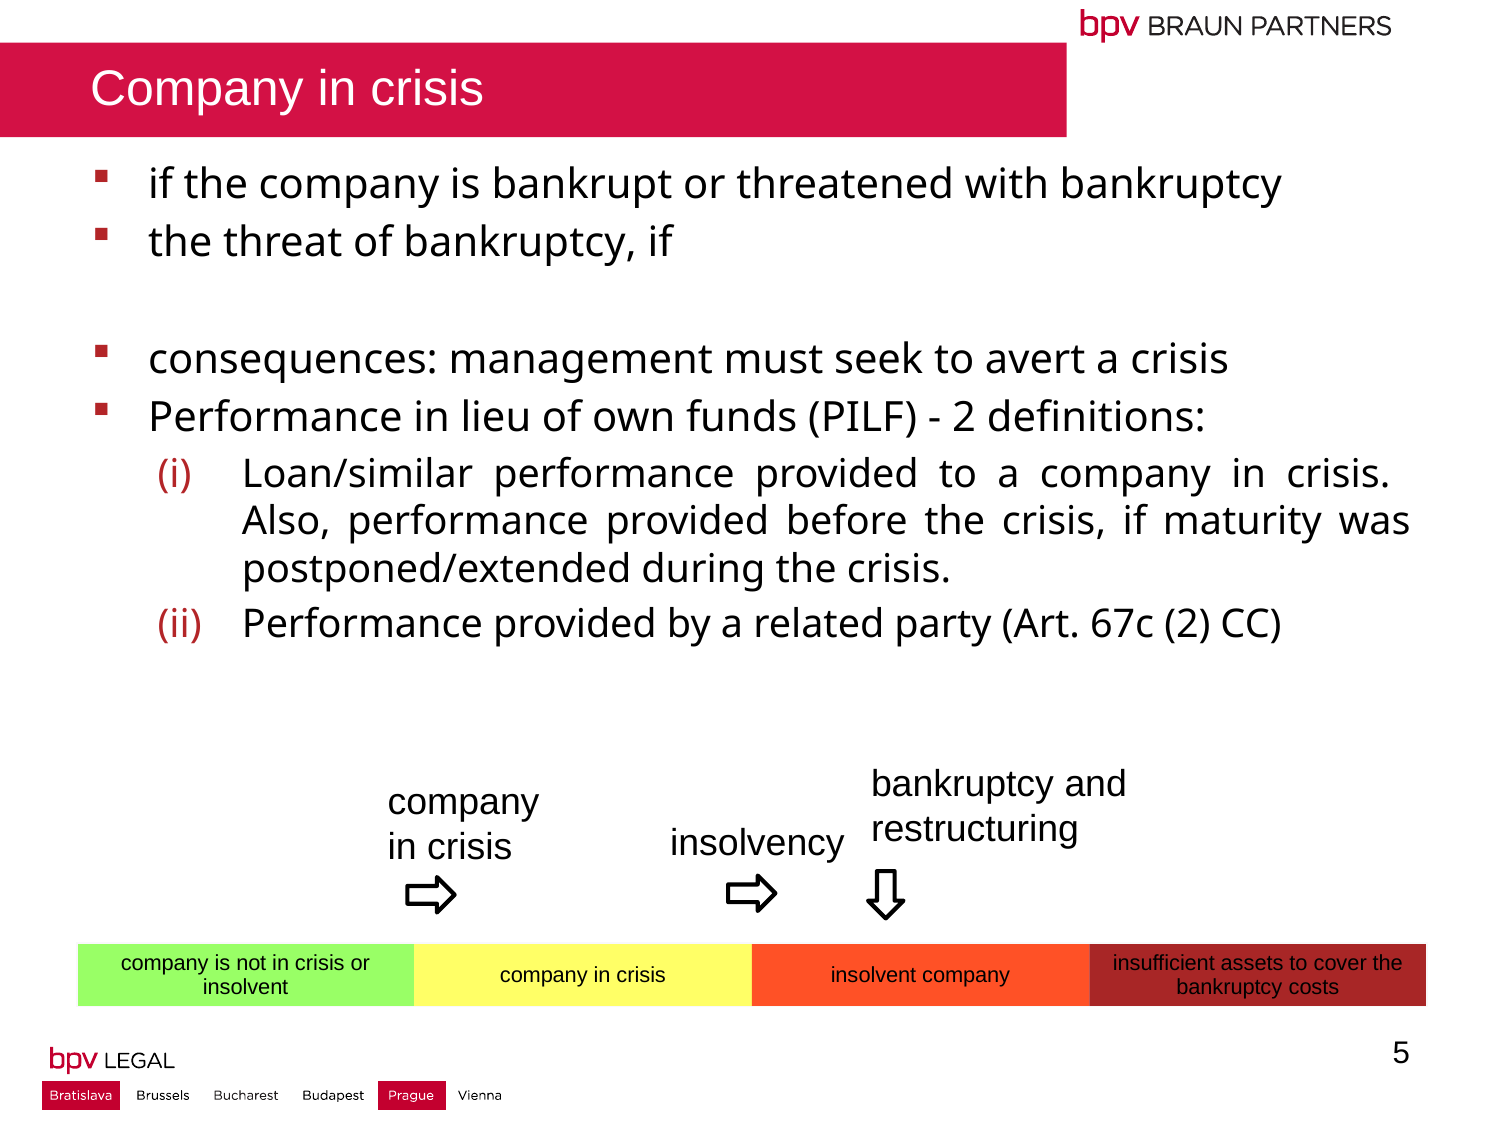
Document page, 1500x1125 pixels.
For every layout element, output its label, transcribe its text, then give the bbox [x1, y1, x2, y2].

text_box insolvency [682, 810, 868, 871]
slide_number 5 [1074, 1024, 1425, 1103]
list if the company is bankrupt or threatened with bankruptcy the threat of bankruptcy, if consequences: management must seek to avert a crisis Performance in lieu of own funds (PILF) - 2 definitions: Loan/similar performance provided to a company in crisis. Also, performance provided before the crisis, if maturity was postponed/extended during the crisis. Performance provided by a related party (Art. 67c (2) CC) [76, 148, 1427, 1000]
text_box [726, 873, 778, 913]
text_box [405, 875, 457, 915]
text_box bankruptcy and restructuring [856, 751, 1176, 857]
title Company in crisis [75, 45, 1069, 126]
text_box [866, 869, 906, 921]
text_box company in crisis [372, 769, 682, 875]
